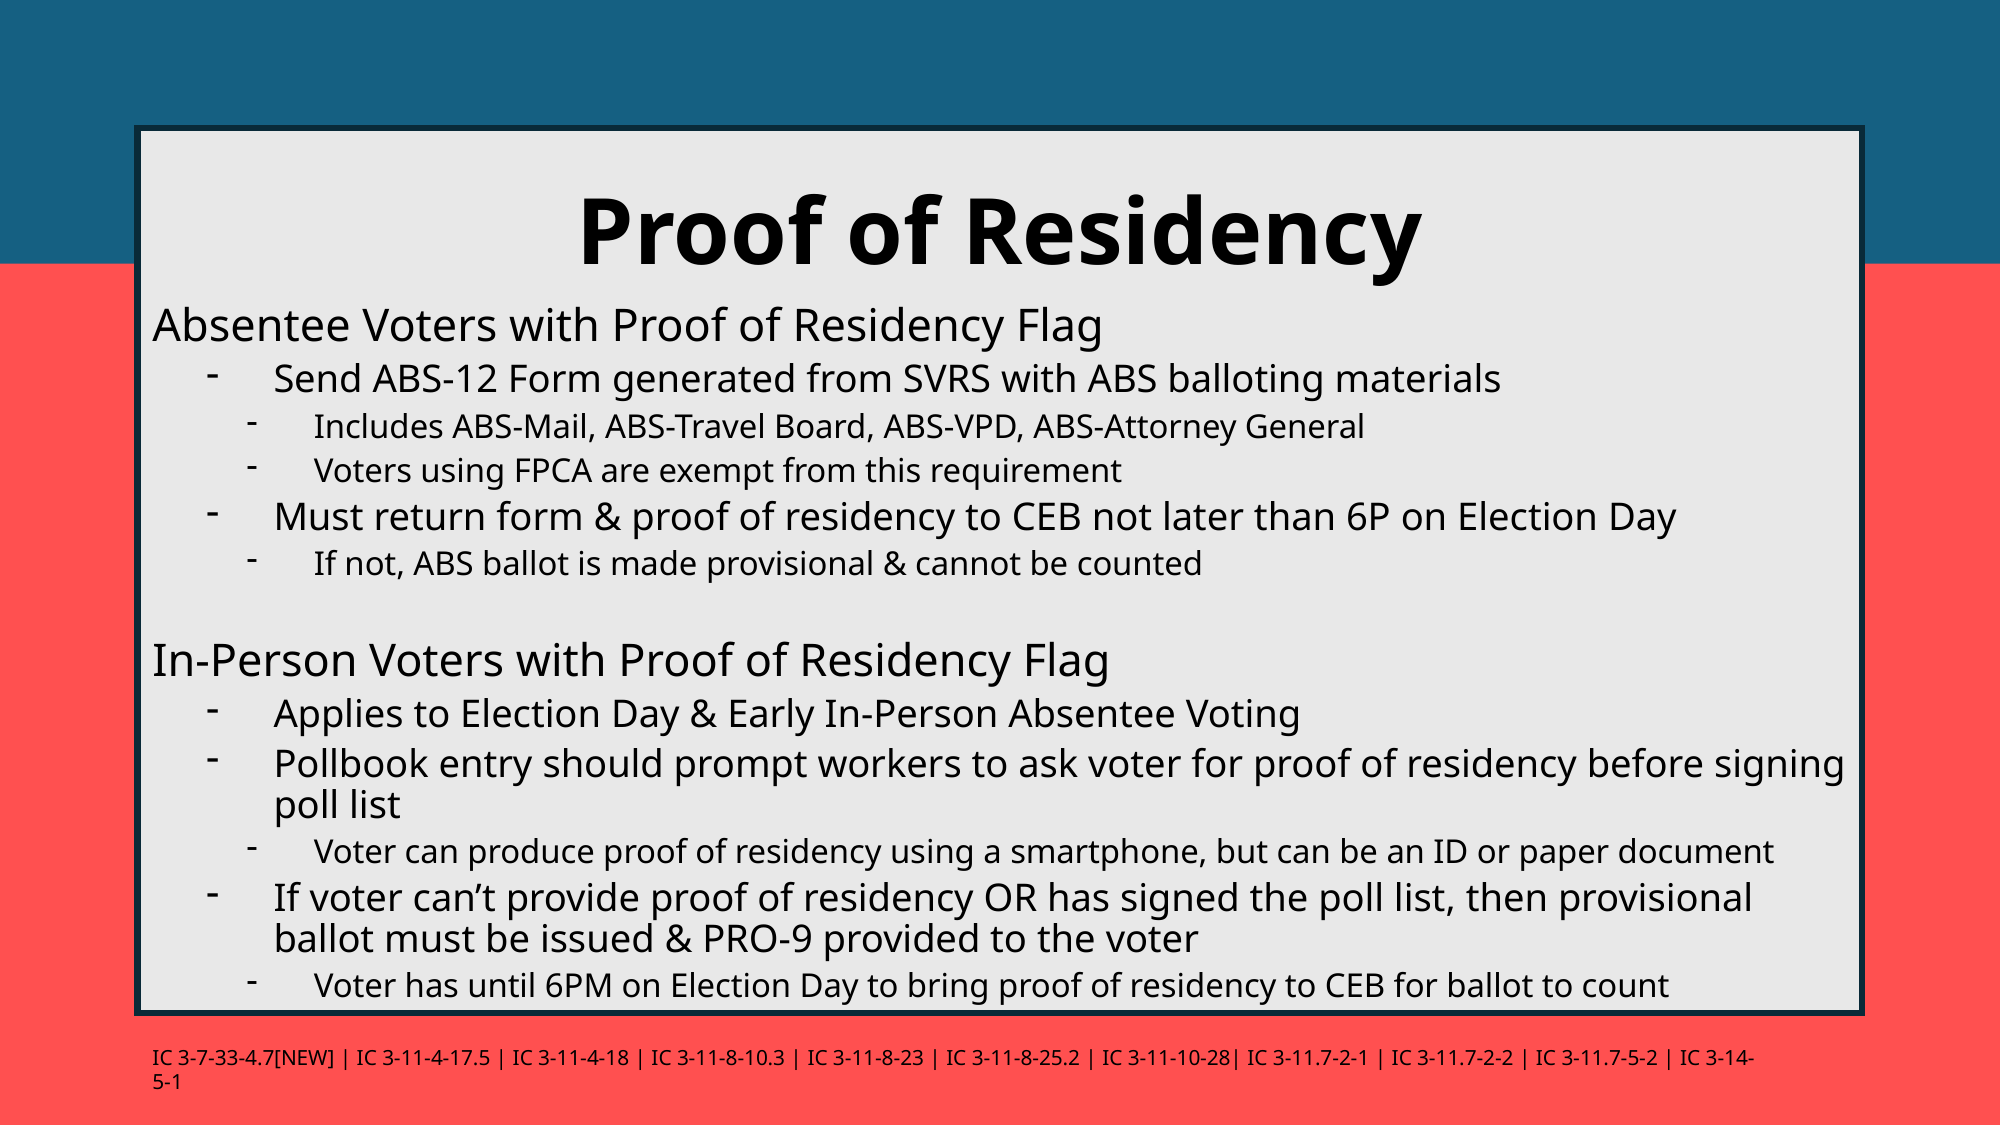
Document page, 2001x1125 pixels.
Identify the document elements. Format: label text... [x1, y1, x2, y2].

text_box [0, 0, 2000, 262]
text_box [0, 262, 2000, 1125]
text_box IC 3-7-33-4.7[NEW] | IC 3-11-4-17.5 | IC 3-11-4-18 | IC 3-11-8-10.3 | IC 3-11-8-23 | IC 3-11-8-25.2 | IC 3-11-10-28| IC 3-11.7-2-1 | IC 3-11.7-2-2 | IC 3-11.7-5-2 | IC 3-14-5-1 [137, 1031, 1784, 1107]
text_box [136, 127, 1864, 1015]
list Absentee Voters with Proof of Residency Flag Send ABS-12 Form generated from SVRS with ABS balloting materials Includes ABS-Mail, ABS-Travel Board, ABS-VPD, ABS-Attorney General Voters using FPCA are exempt from this requirement Must return form & proof of residency to CEB not later than 6P on Election Day If not, ABS ballot is made provisional & cannot be counted In-Person Voters with Proof of Residency Flag Applies to Election Day & Early In-Person Absentee Voting Pollbook entry should prompt workers to ask voter for proof of residency before signing poll list Voter can produce proof of residency using a smartphone, but can be an ID or paper document If voter can’t provide proof of residency OR has signed the poll list, then provisional ballot must be issued & PRO-9 provided to the voter Voter has until 6PM on Election Day to bring proof of residency to CEB for ballot to count [137, 295, 1863, 1014]
title Proof of Residency [137, 149, 1863, 295]
